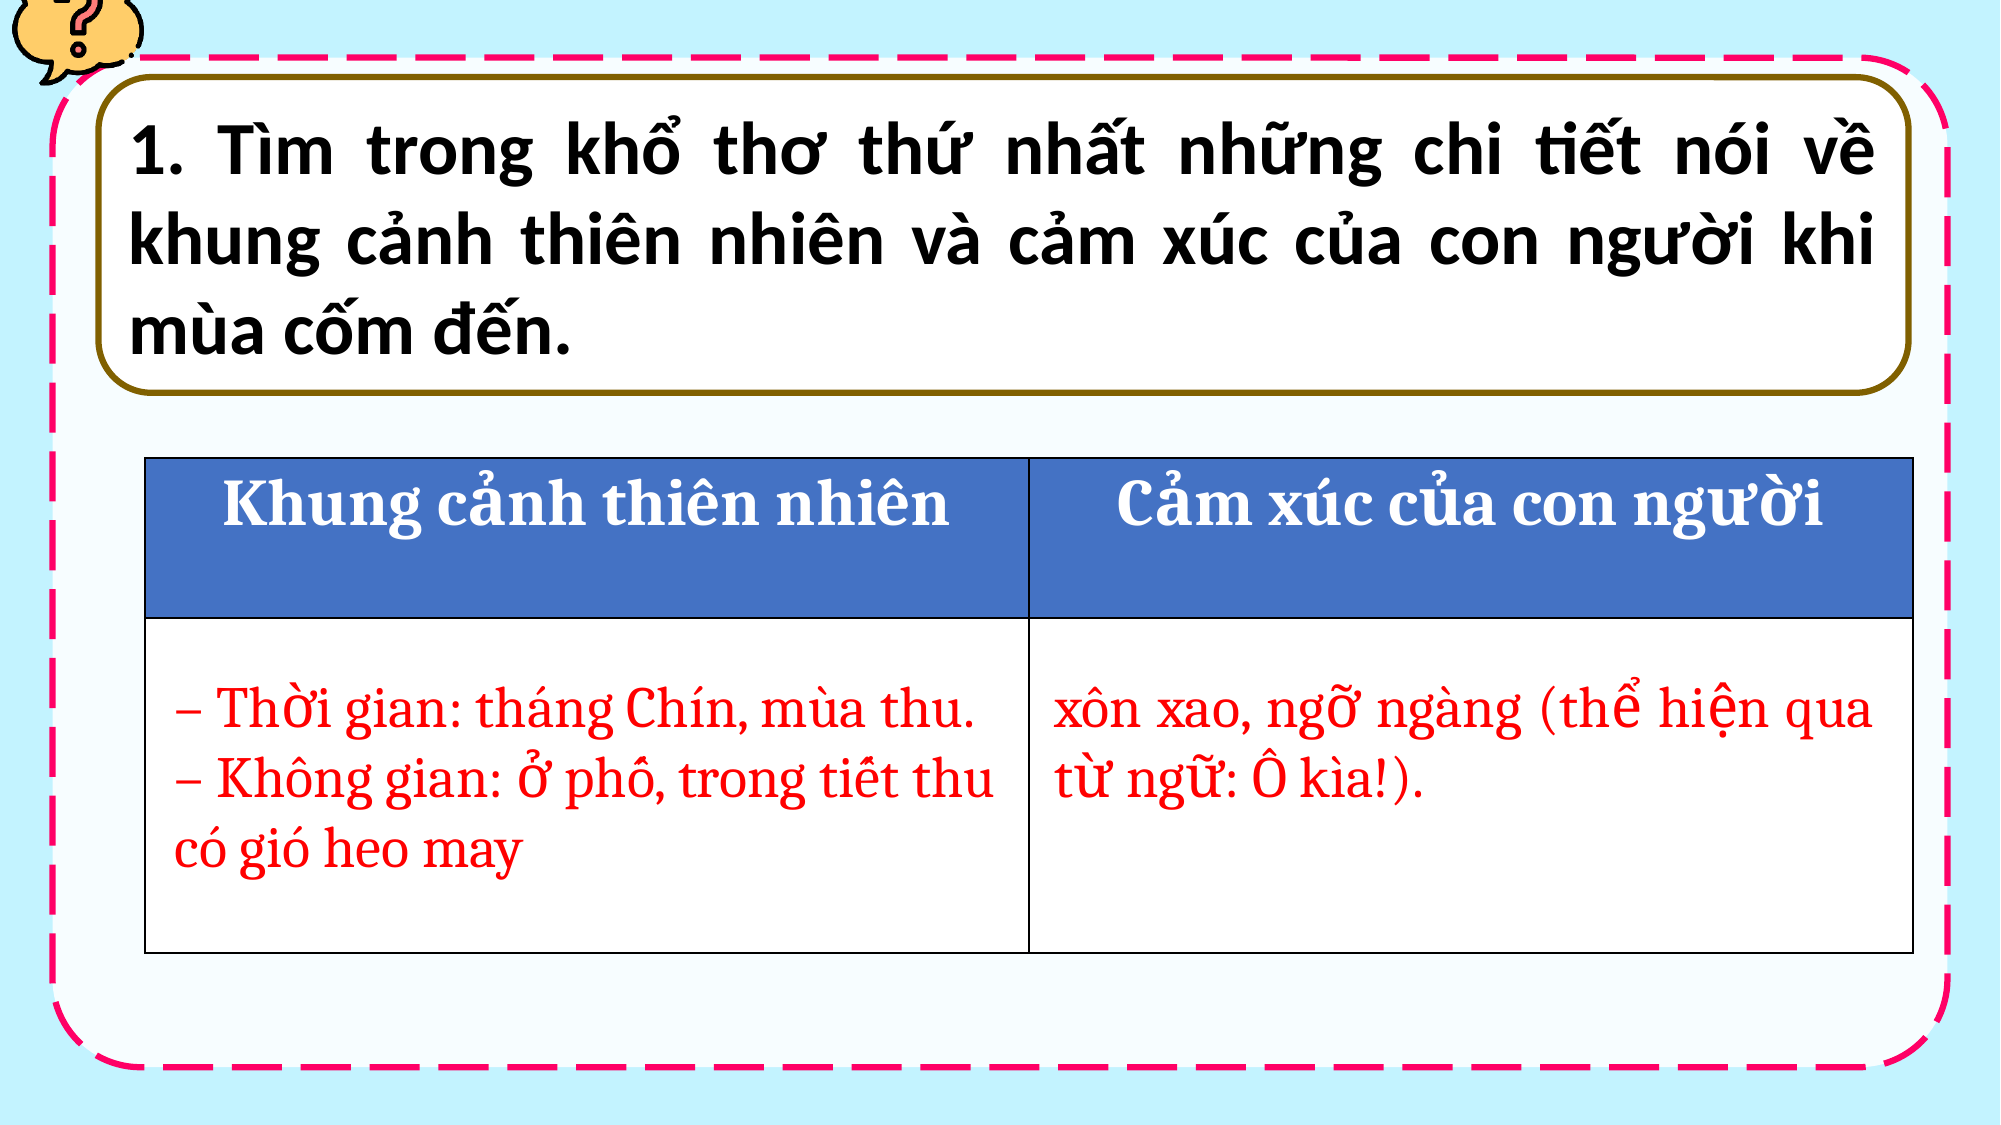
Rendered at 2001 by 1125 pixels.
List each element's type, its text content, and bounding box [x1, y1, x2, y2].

table_header Khung cảnh thiên nhiên [146, 459, 1028, 617]
table_header Cảm xúc của con người [1030, 459, 1912, 617]
text_box – Thời gian: tháng Chín, mùa thu. – Không gian: ở phố, trong tiết thu có gió heo may [159, 661, 1010, 887]
text_box [51, 72, 1949, 1069]
table_cell [1030, 619, 1912, 952]
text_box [12, 0, 1909, 396]
table_cell [146, 619, 1028, 952]
text_box xôn xao, ngỡ ngàng (thể hiện qua từ ngữ: Ô kìa!). [1040, 661, 1890, 817]
